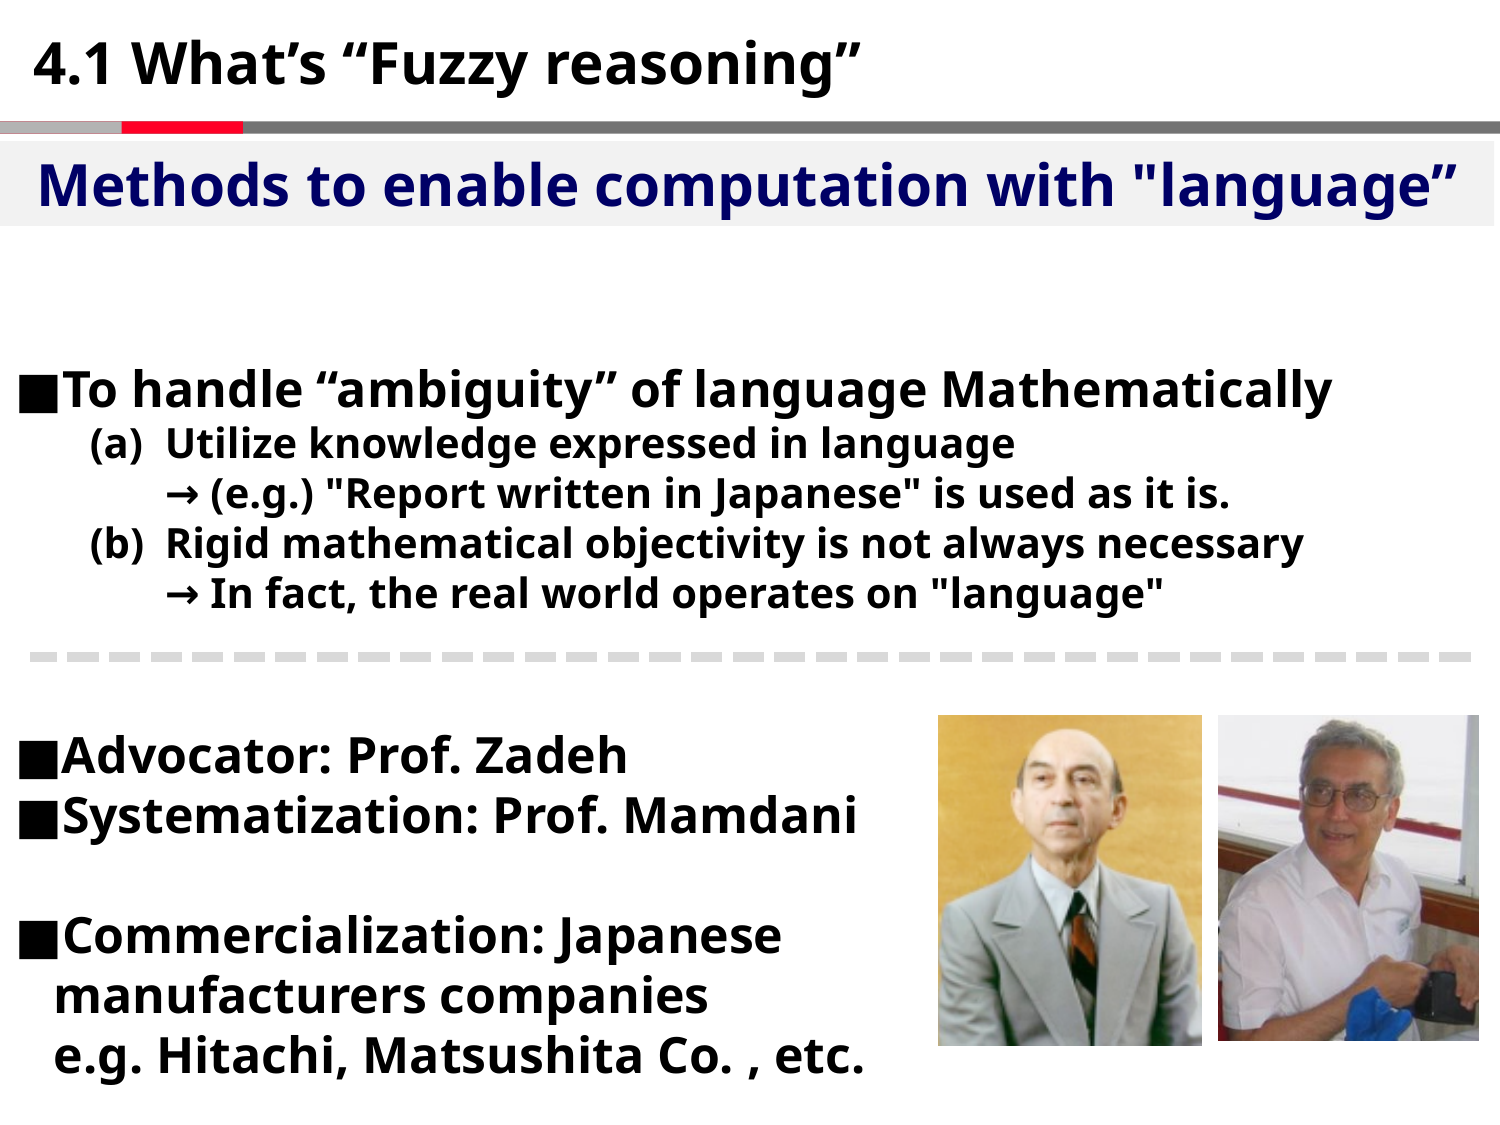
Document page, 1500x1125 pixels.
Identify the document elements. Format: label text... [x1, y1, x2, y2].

text_box ■To handle “ambiguity” of language Mathematically Utilize knowledge expressed in language → (e.g.) "Report written in Japanese" is used as it is. Rigid mathematical objectivity is not always necessary → In fact, the real world operates on "language" [0, 349, 1500, 625]
picture [938, 715, 1202, 1046]
text_box Methods to enable computation with "language” [0, 141, 1495, 226]
text_box ■Advocator: Prof. Zadeh ■Systematization: Prof. Mamdani ■Commercialization: Japanese manufacturers companies e.g. Hitachi, Matsushita Co. , etc. [0, 715, 963, 1091]
title 4.1 What’s “Fuzzy reasoning” [18, 19, 970, 105]
picture [1218, 715, 1480, 1042]
